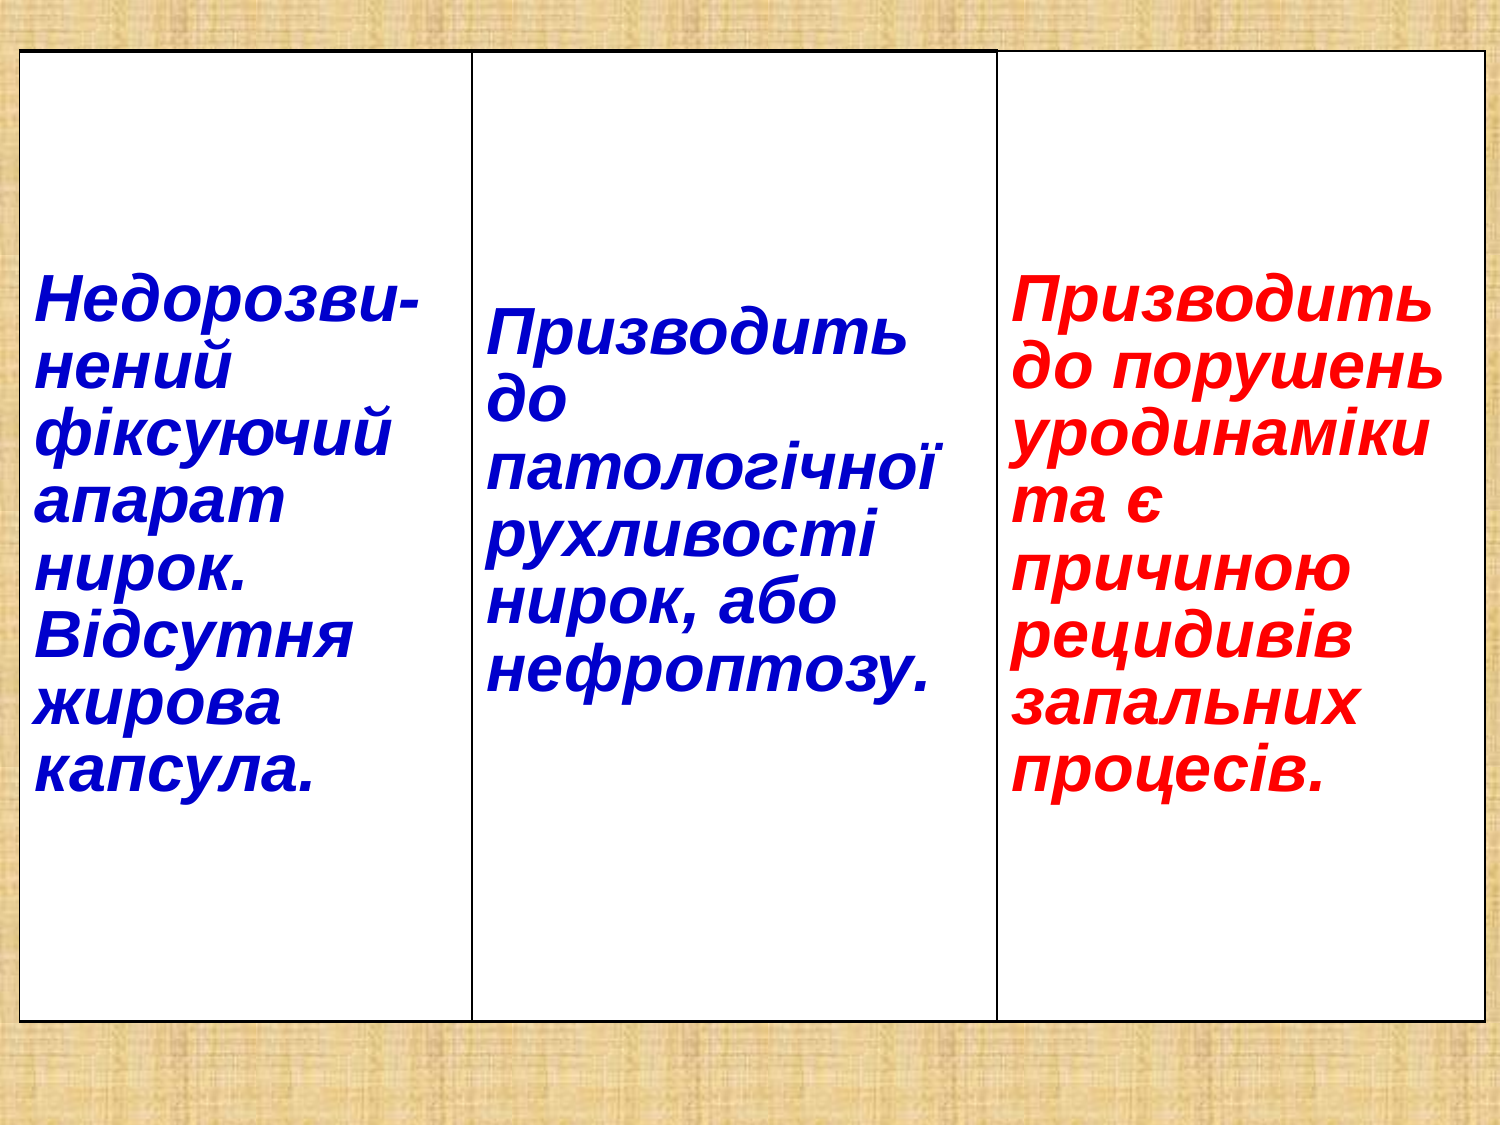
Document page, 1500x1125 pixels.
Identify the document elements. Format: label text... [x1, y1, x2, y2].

table_header Недорозви-нений фіксуючий апарат нирок. Відсутня жирова капсула. [20, 53, 471, 1020]
table_header Призводить до патологічної рухливості нирок, або нефроптозу. [473, 53, 996, 1020]
table_header Призводить до порушень уродинаміки та є причиною рецидивів запальних процесів. [998, 52, 1484, 1020]
picture [0, 0, 1500, 1125]
